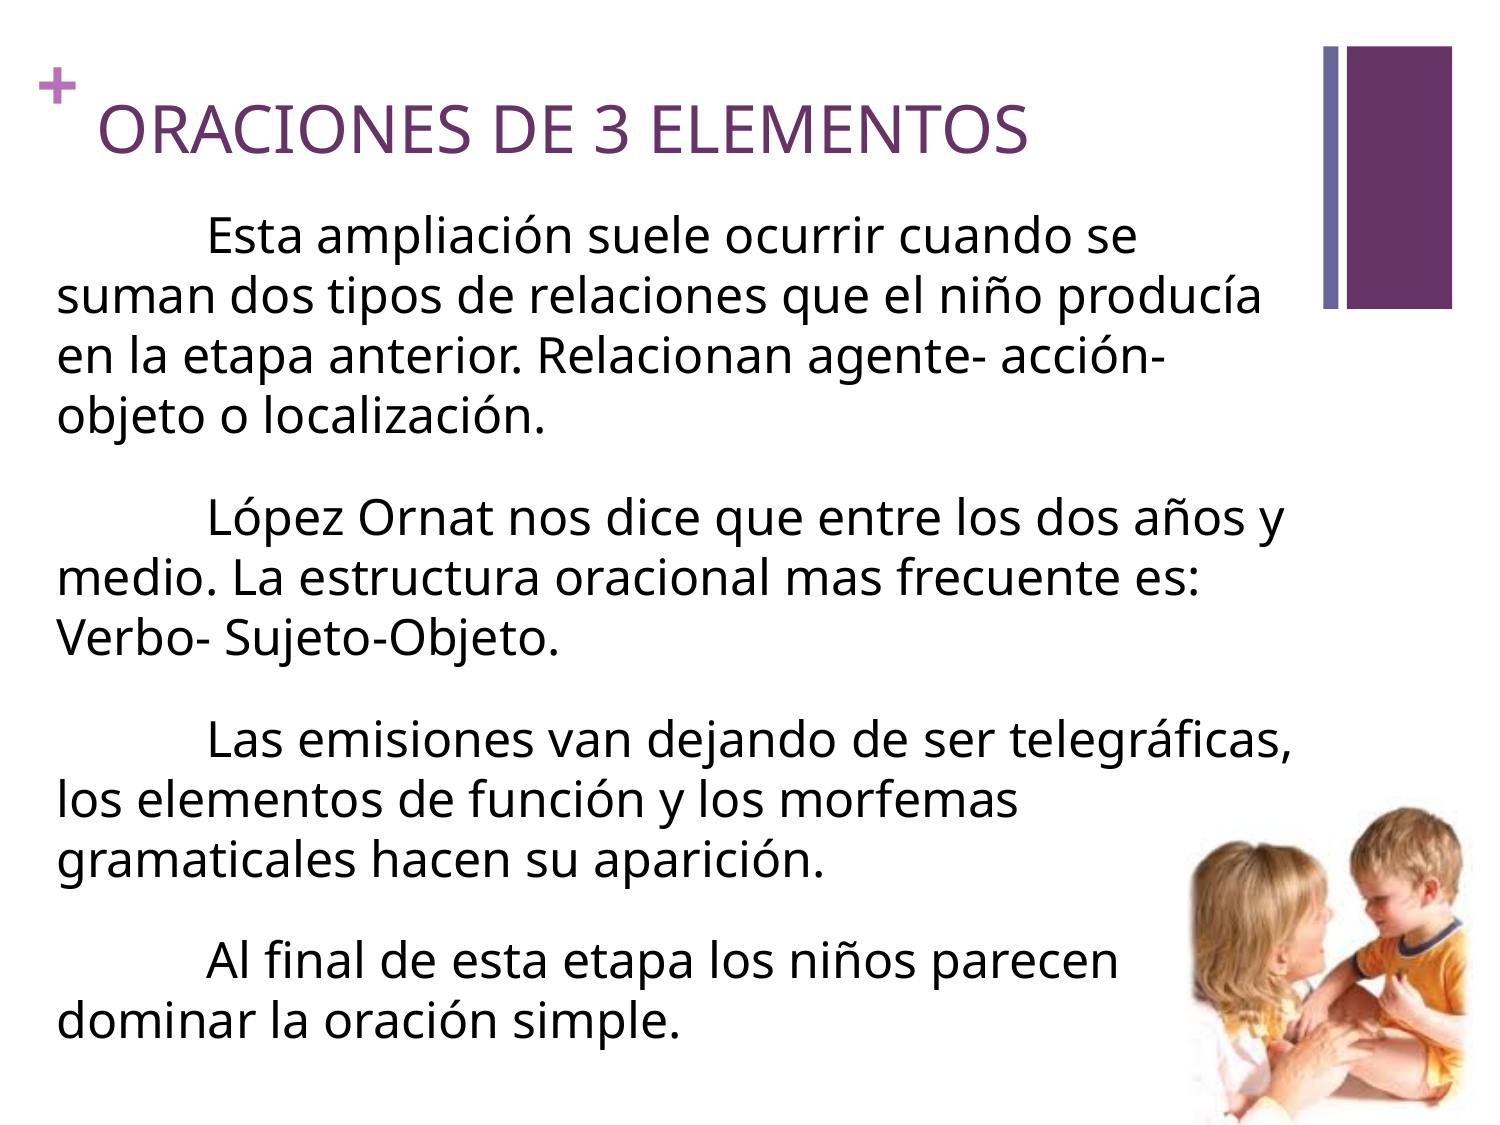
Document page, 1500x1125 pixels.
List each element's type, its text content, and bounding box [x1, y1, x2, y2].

picture [1186, 796, 1473, 1125]
title ORACIONES DE 3 ELEMENTOS [81, 79, 1322, 196]
list Esta ampliación suele ocurrir cuando se suman dos tipos de relaciones que el niño producía en la etapa anterior. Relacionan agente- acción- objeto o localización. López Ornat nos dice que entre los dos años y medio. La estructura oracional mas frecuente es: Verbo- Sujeto-Objeto. Las emisiones van dejando de ser telegráficas, los elementos de función y los morfemas gramaticales hacen su aparición. Al final de esta etapa los niños parecen dominar la oración simple. [41, 196, 1322, 1005]
